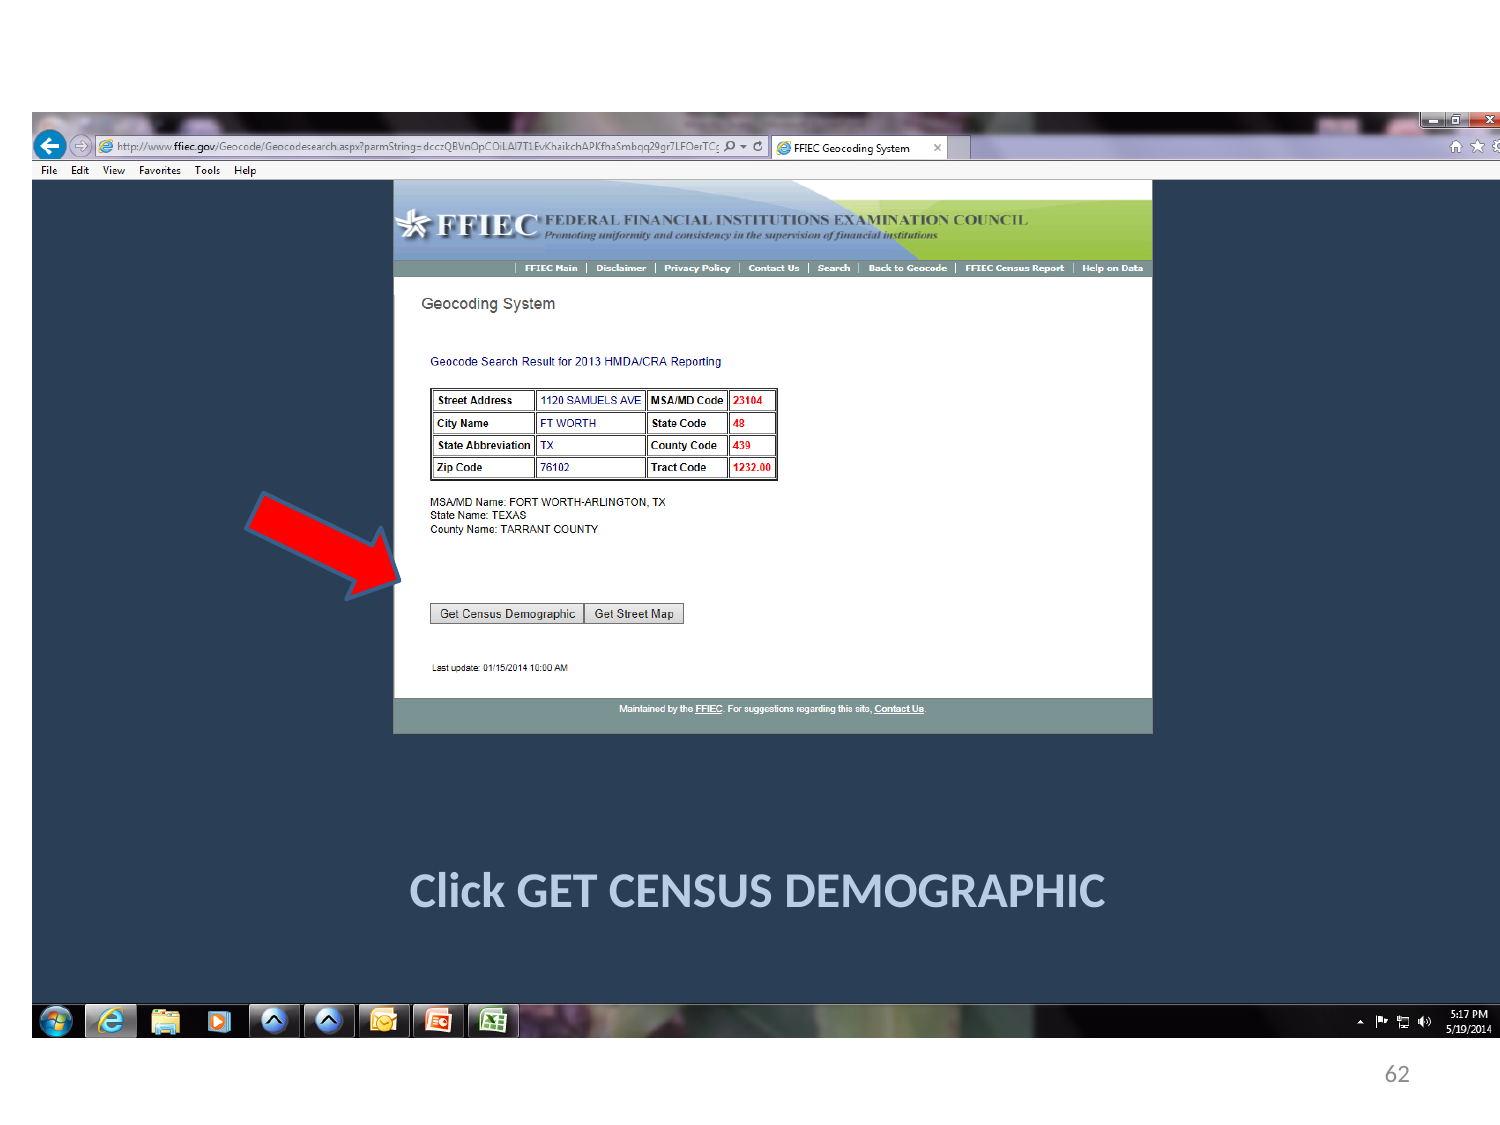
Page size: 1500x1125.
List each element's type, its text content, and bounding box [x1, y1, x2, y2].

picture [32, 112, 1500, 1038]
slide_number 62 [1074, 1045, 1425, 1103]
